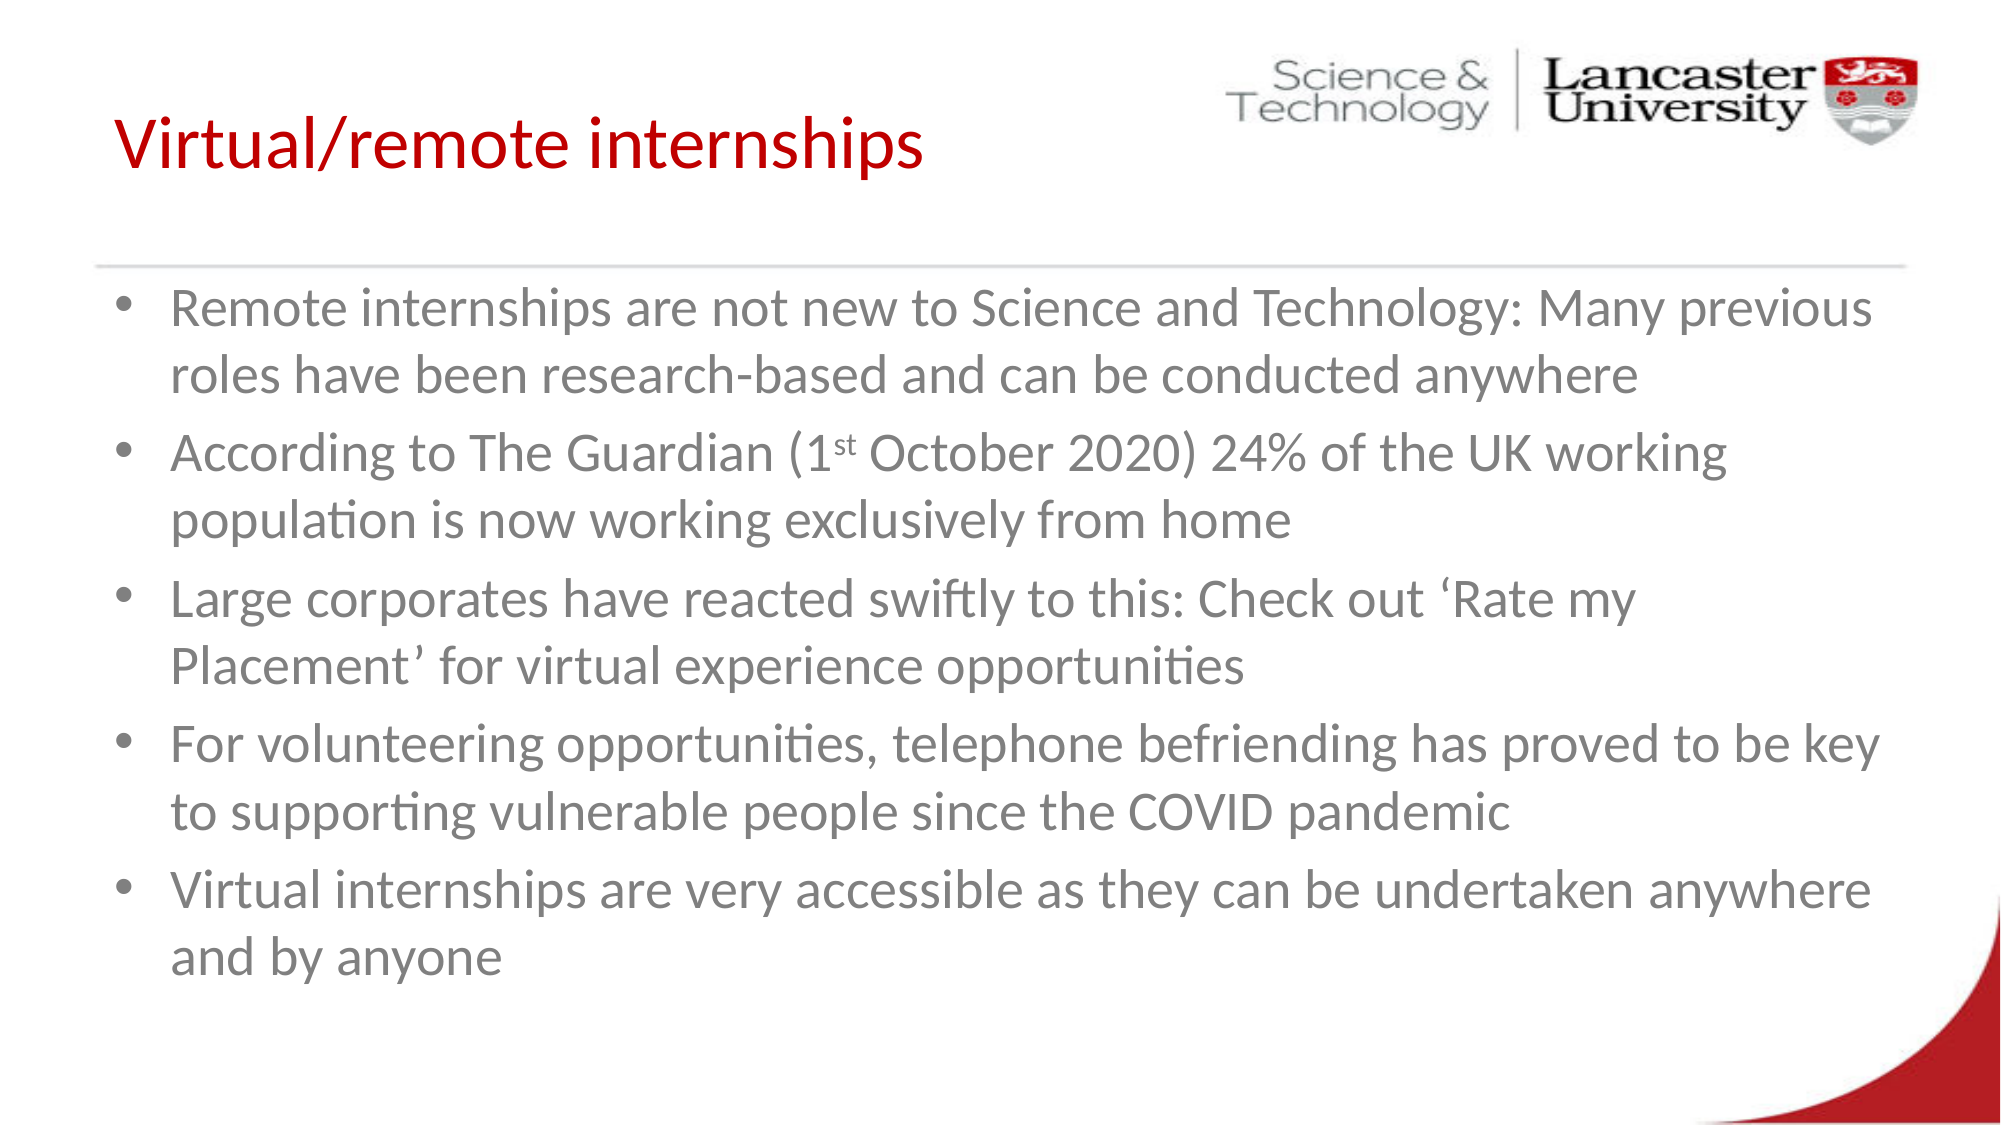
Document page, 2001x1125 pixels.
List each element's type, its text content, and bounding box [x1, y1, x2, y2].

title Virtual/remote internships [99, 45, 1900, 233]
picture [0, 0, 2001, 1125]
list Remote internships are not new to Science and Technology: Many previous roles have been research-based and can be conducted anywhere According to The Guardian (1st October 2020) 24% of the UK working population is now working exclusively from home Large corporates have reacted swiftly to this: Check out ‘Rate my Placement’ for virtual experience opportunities For volunteering opportunities, telephone befriending has proved to be key to supporting vulnerable people since the COVID pandemic Virtual internships are very accessible as they can be undertaken anywhere and by anyone [99, 262, 1900, 1005]
